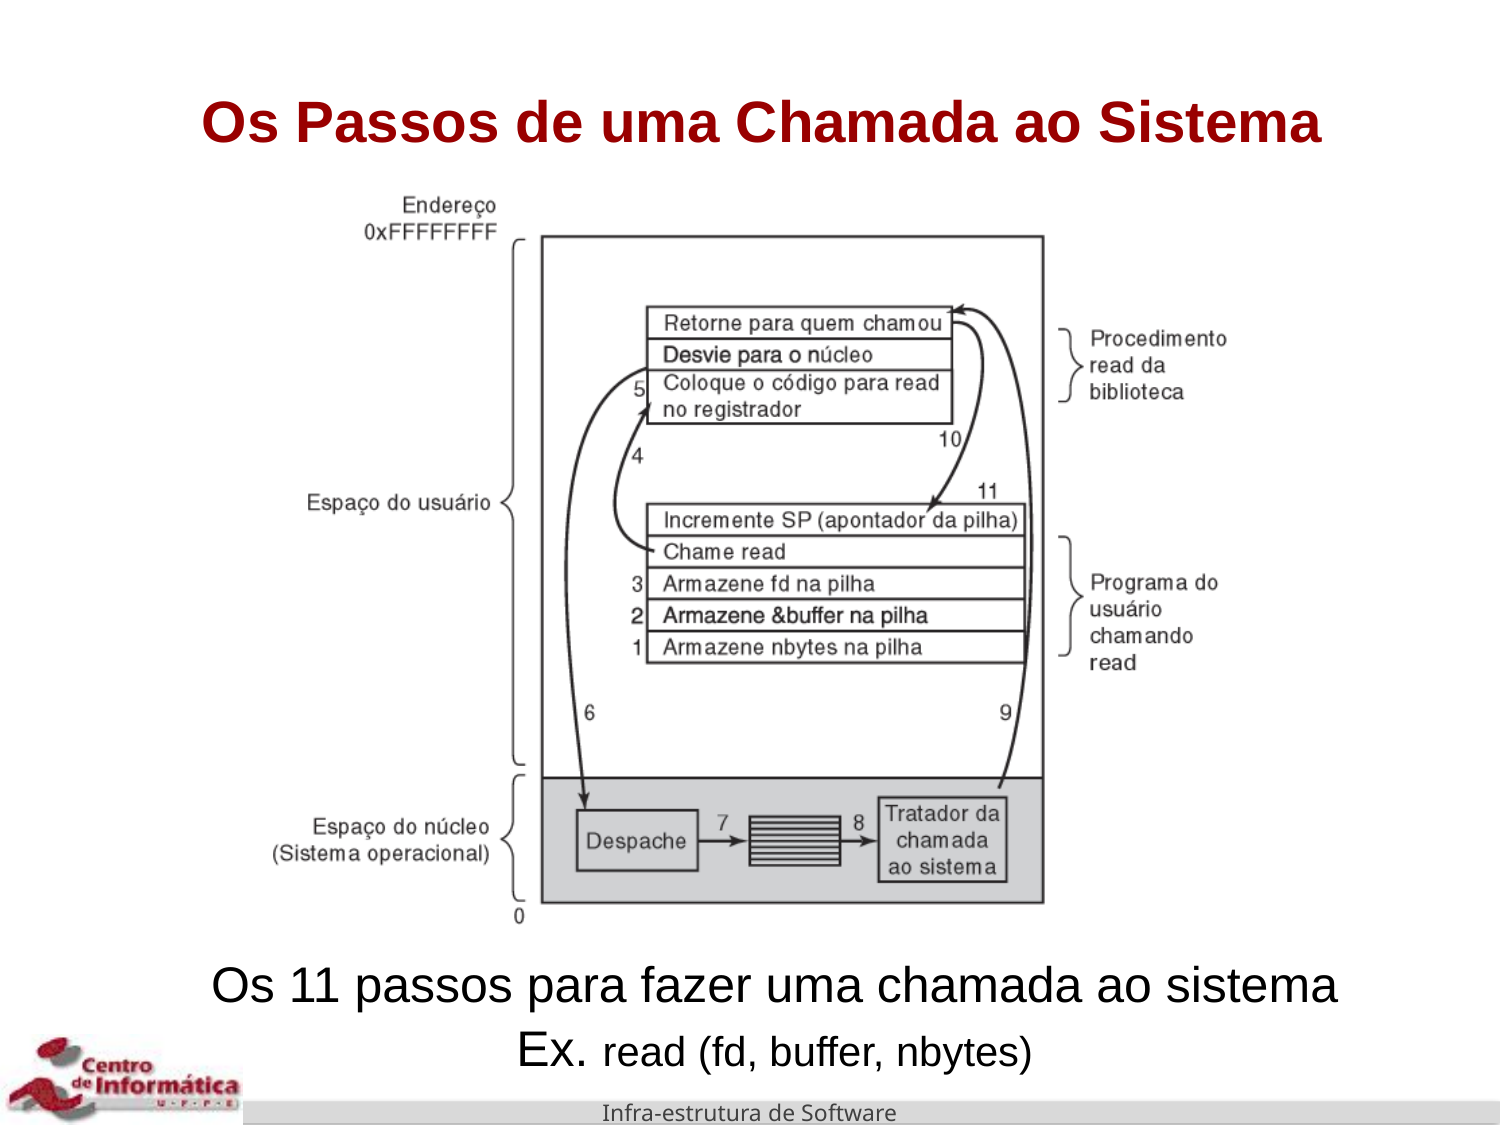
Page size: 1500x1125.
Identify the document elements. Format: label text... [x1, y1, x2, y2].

list Os 11 passos para fazer uma chamada ao sistema Ex. read (fd, buffer, nbytes) [137, 951, 1413, 1107]
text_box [272, 192, 1228, 929]
picture [0, 1034, 243, 1125]
title Os Passos de uma Chamada ao Sistema [76, 24, 1449, 213]
